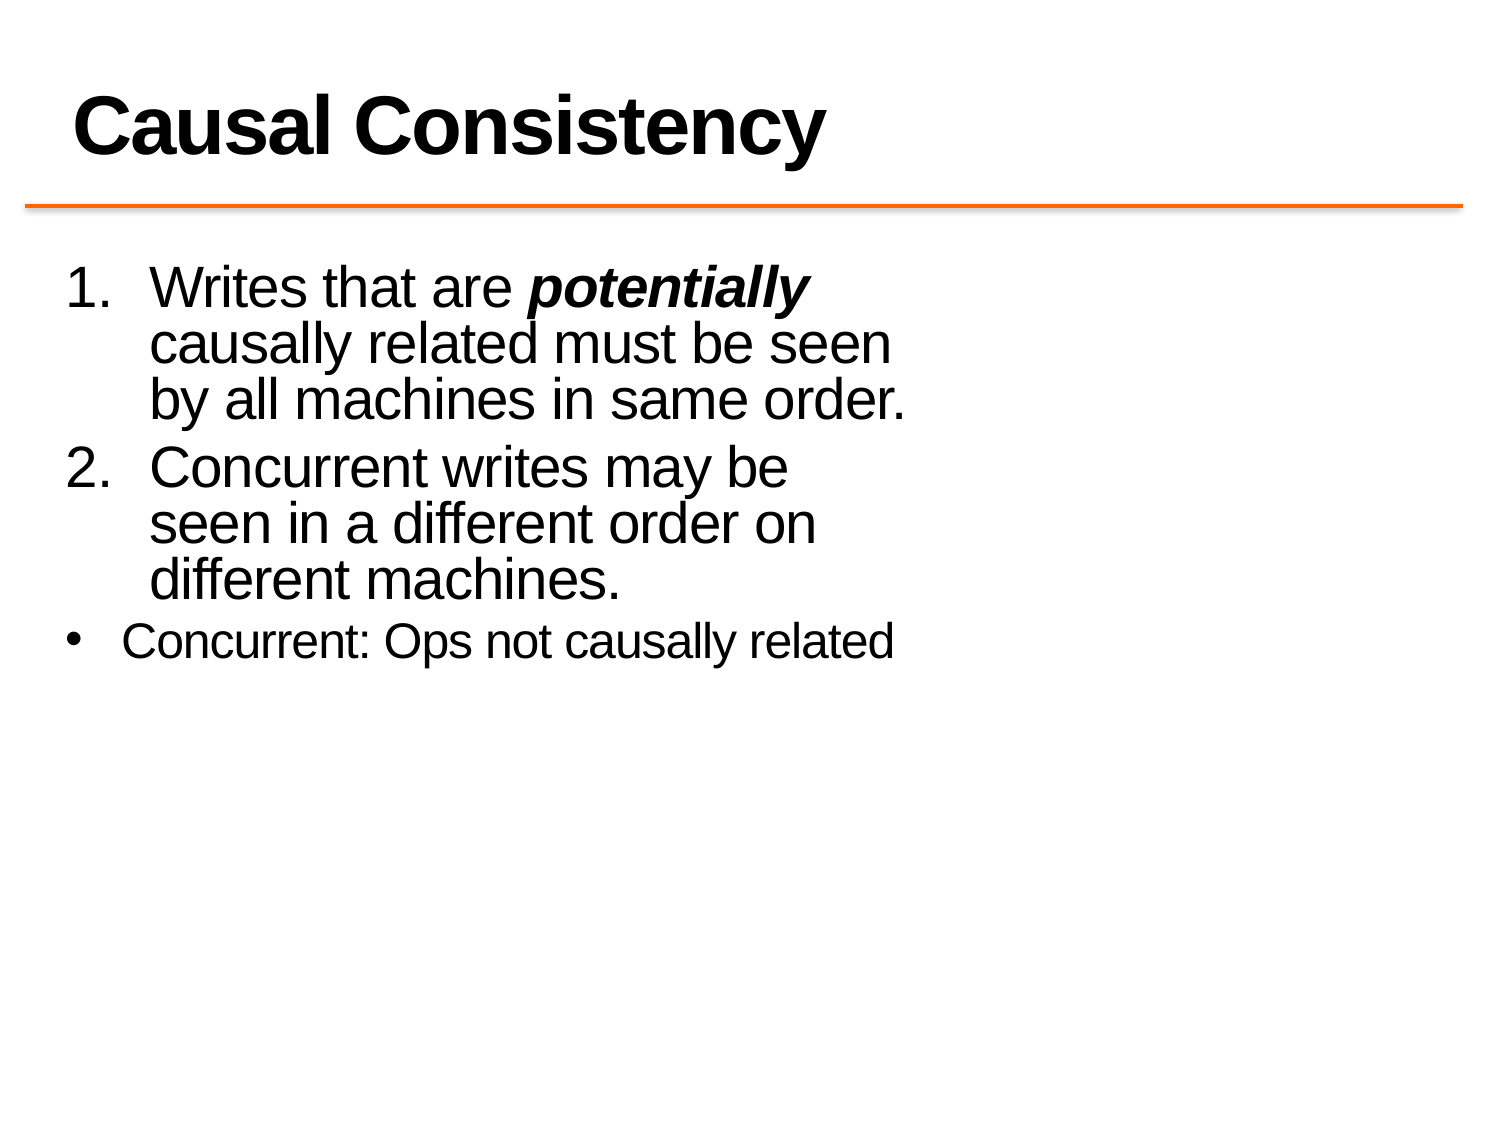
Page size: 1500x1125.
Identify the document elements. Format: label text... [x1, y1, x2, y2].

title Causal Consistency [57, 2, 1463, 178]
list Writes that are potentially causally related must be seen by all machines in same order. Concurrent writes may be seen in a different order on different machines. Concurrent: Ops not causally related [58, 256, 931, 1058]
